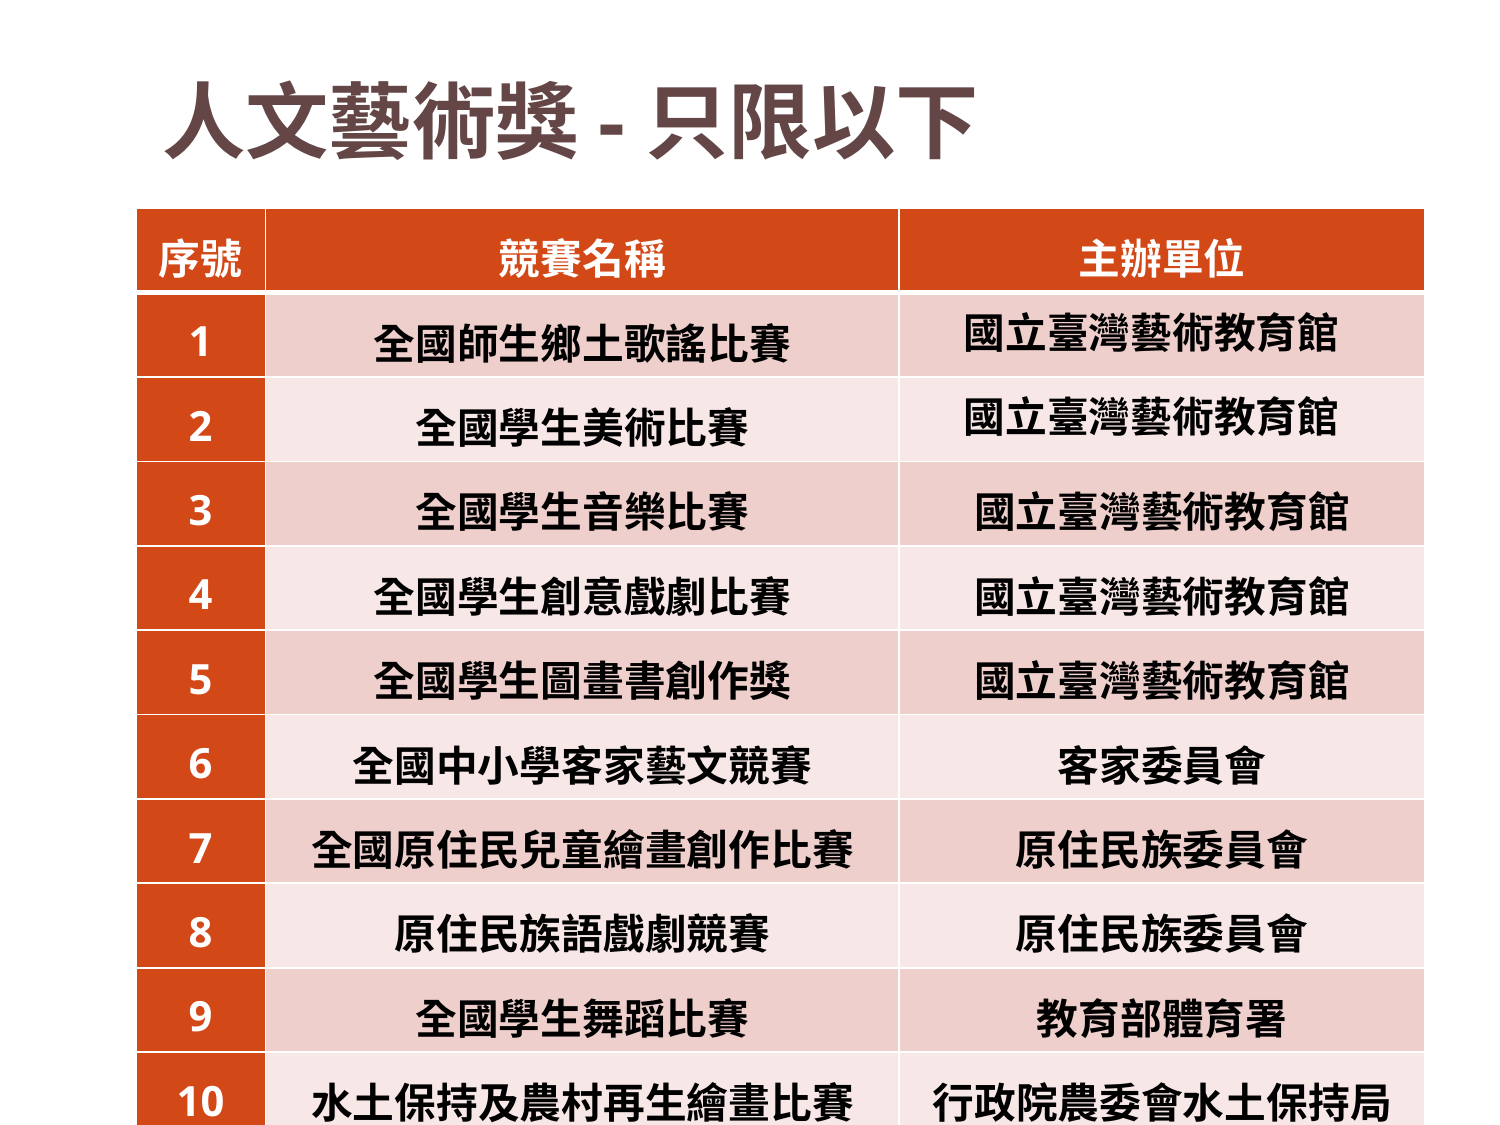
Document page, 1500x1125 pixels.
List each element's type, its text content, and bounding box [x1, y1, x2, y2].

table_cell 國立臺灣藝術教育館 [900, 631, 1424, 714]
table_cell 全國學生音樂比賽 [266, 462, 898, 545]
table_header 主辦單位 [900, 209, 1424, 290]
table_cell 客家委員會 [900, 715, 1424, 798]
table_cell 5 [137, 631, 265, 714]
table_cell 國立臺灣藝術教育館 [900, 547, 1424, 629]
table_cell 7 [137, 800, 265, 882]
table_cell 全國原住民兒童繪畫創作比賽 [266, 800, 898, 882]
table_cell 水土保持及農村再生繪畫比賽 [266, 1053, 898, 1125]
title 人文藝術獎-只限以下 [147, 30, 1423, 185]
table_cell 國立臺灣藝術教育館 [900, 462, 1424, 545]
table_cell 行政院農委會水土保持局 [900, 1053, 1424, 1125]
table_header 序號 [137, 209, 265, 290]
table_cell 1 [137, 295, 265, 376]
table_cell 全國學生創意戲劇比賽 [266, 547, 898, 629]
table_cell 3 [137, 462, 265, 545]
table_cell 9 [137, 969, 265, 1051]
table_cell 2 [137, 378, 265, 461]
table_cell 4 [137, 547, 265, 629]
table_cell 原住民族委員會 [900, 800, 1424, 882]
table_header 競賽名稱 [266, 209, 898, 290]
table_cell 全國學生美術比賽 [266, 378, 898, 461]
table_cell 原住民族委員會 [900, 884, 1424, 967]
table_cell 全國中小學客家藝文競賽 [266, 715, 898, 798]
table_cell 全國學生圖畫書創作獎 [266, 631, 898, 714]
table_cell 8 [137, 884, 265, 967]
table_cell 全國學生舞蹈比賽 [266, 969, 898, 1051]
table_cell 6 [137, 715, 265, 798]
table_cell 國立臺灣藝術教育館 [900, 378, 1424, 461]
table_cell 教育部體育署 [900, 969, 1424, 1051]
table_cell 10 [137, 1053, 265, 1125]
table_cell 全國師生鄉土歌謠比賽 [266, 295, 898, 376]
table_cell 原住民族語戲劇競賽 [266, 884, 898, 967]
table_cell 國立臺灣藝術教育館 [900, 295, 1424, 376]
